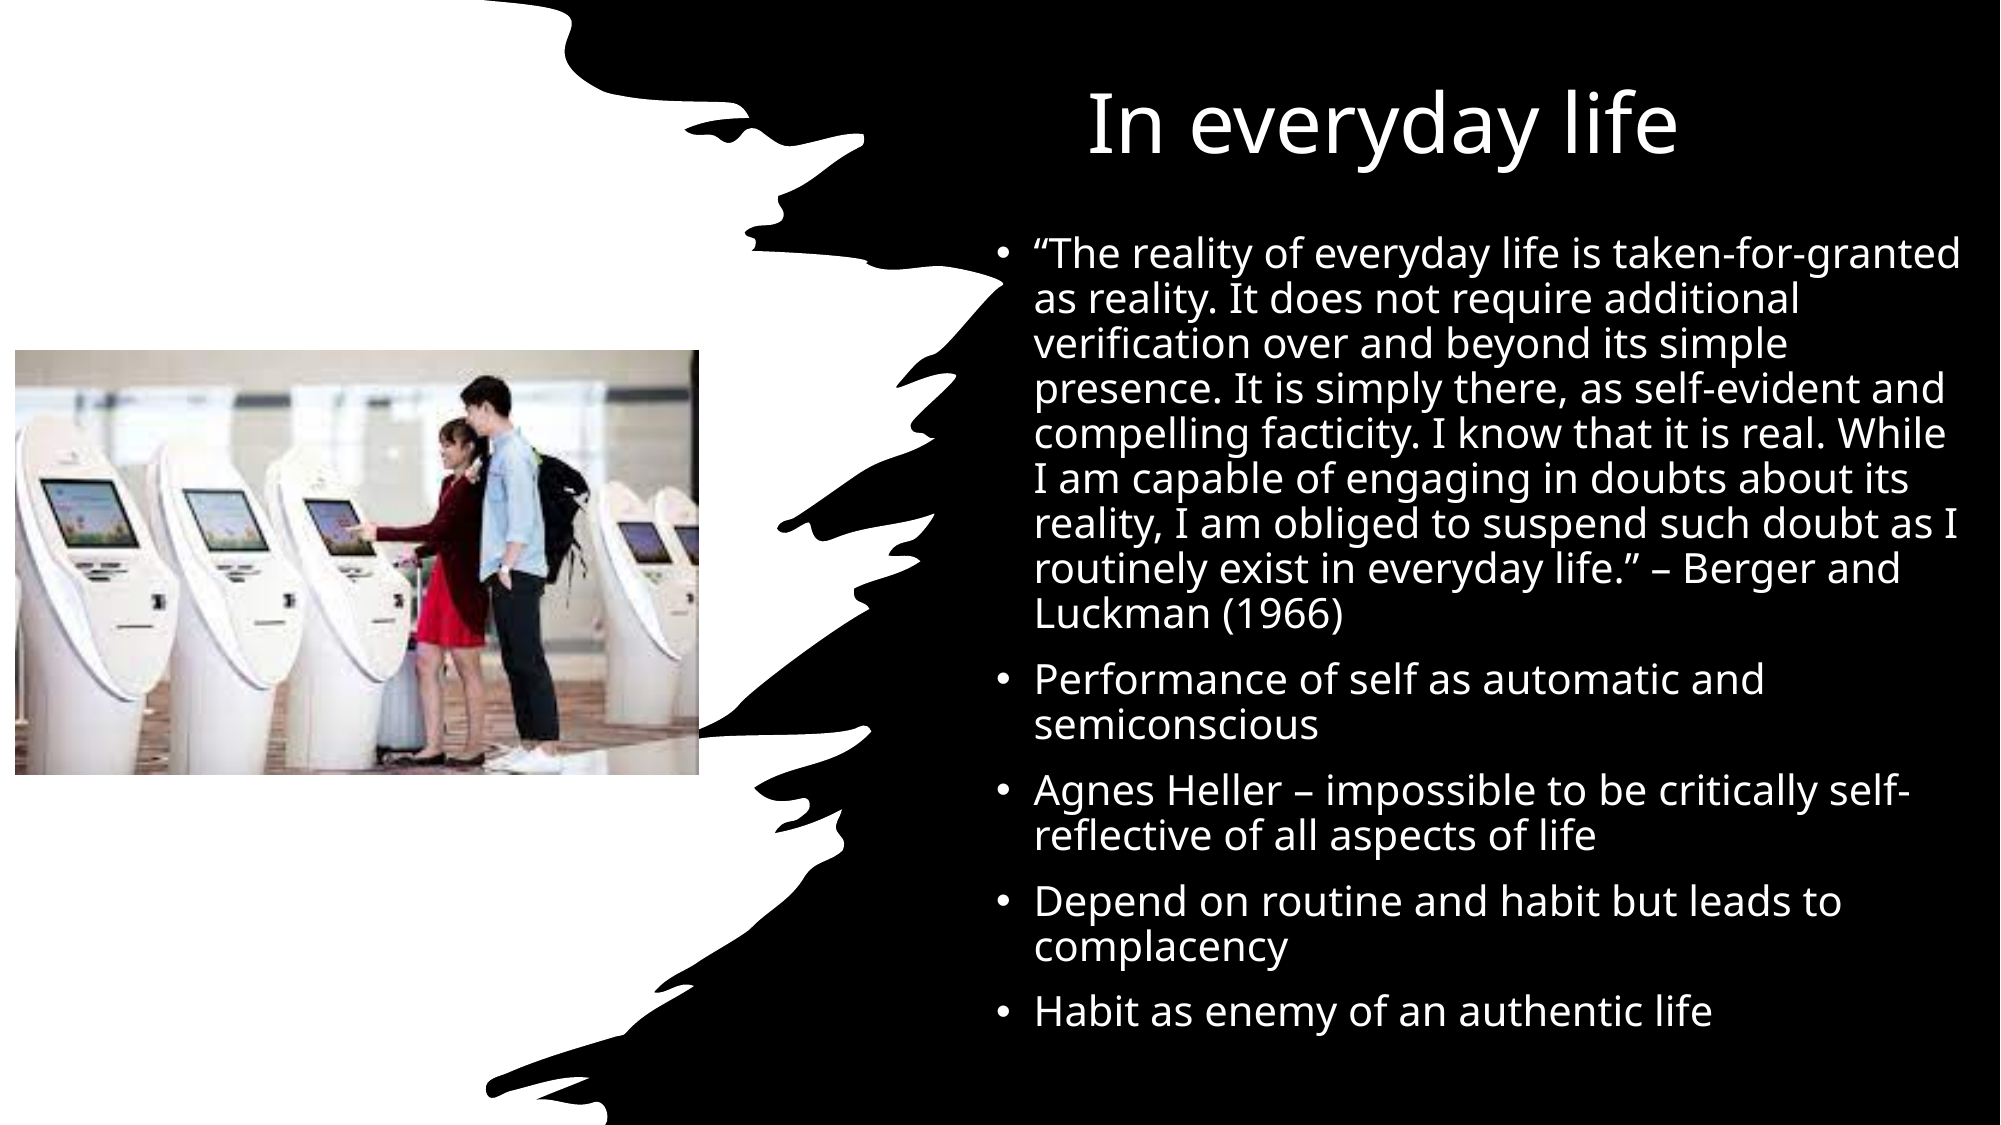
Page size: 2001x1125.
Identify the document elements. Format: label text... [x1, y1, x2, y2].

picture [15, 350, 699, 775]
text_box [0, 0, 981, 1125]
text_box [487, 0, 2000, 1125]
list “The reality of everyday life is taken-for-granted as reality. It does not require additional verification over and beyond its simple presence. It is simply there, as self-evident and compelling facticity. I know that it is real. While I am capable of engaging in doubts about its reality, I am obliged to suspend such doubt as I routinely exist in everyday life.” – Berger and Luckman (1966) Performance of self as automatic and semiconscious Agnes Heller – impossible to be critically self-reflective of all aspects of life Depend on routine and habit but leads to complacency Habit as enemy of an authentic life [981, 224, 1985, 1004]
title In everyday life [1072, 0, 1867, 224]
